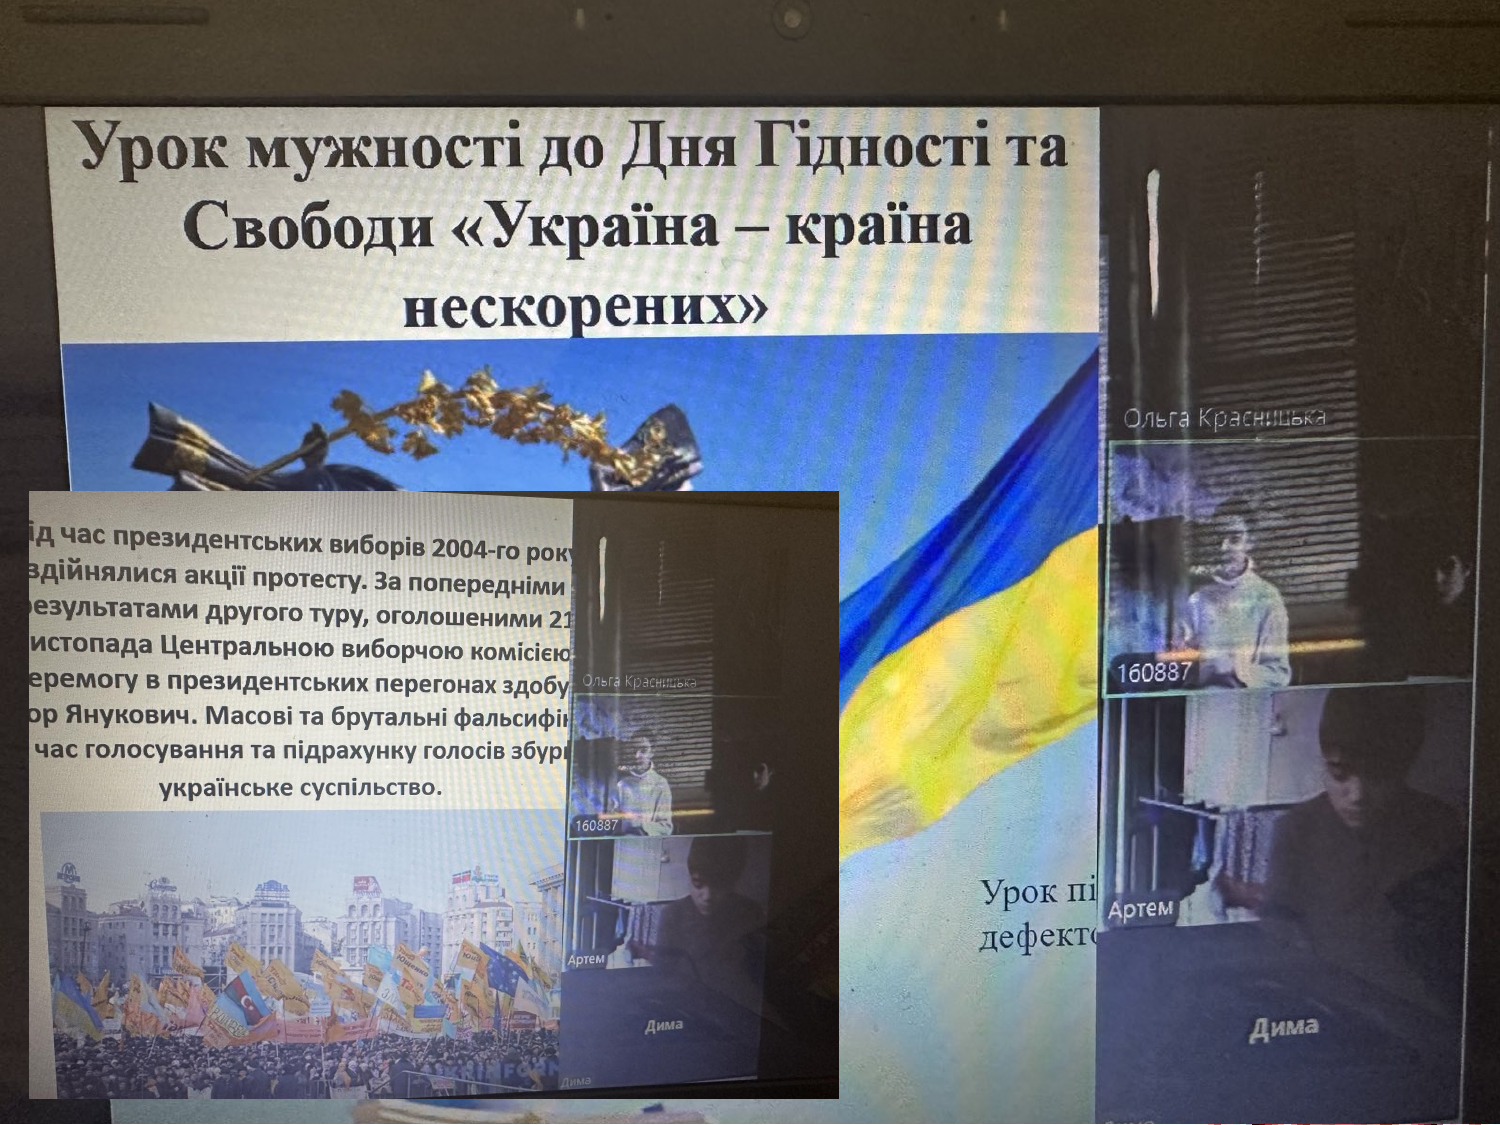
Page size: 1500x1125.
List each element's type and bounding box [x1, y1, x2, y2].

list [0, 0, 1500, 1125]
picture [29, 491, 839, 1099]
